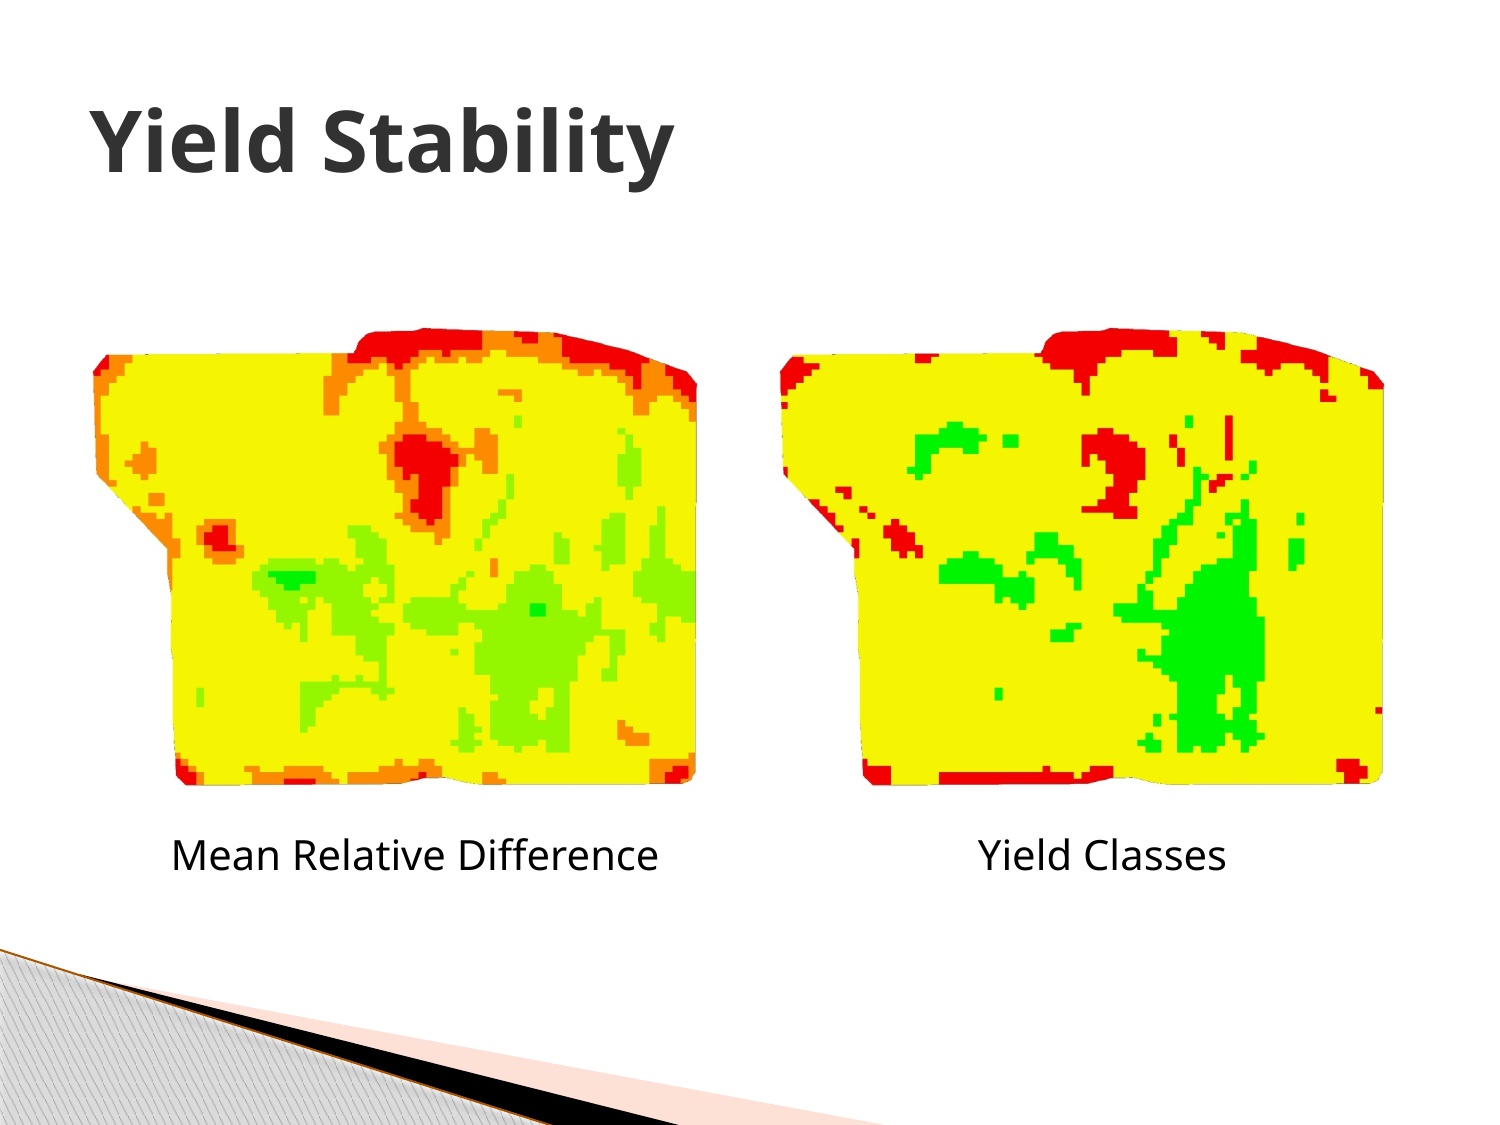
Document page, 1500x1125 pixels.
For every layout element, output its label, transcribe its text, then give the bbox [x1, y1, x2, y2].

title Yield Stability [75, 45, 1425, 233]
list Yield Classes [818, 845, 1369, 897]
list Mean Relative Difference [124, 845, 688, 897]
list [762, 287, 1426, 834]
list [74, 287, 738, 834]
